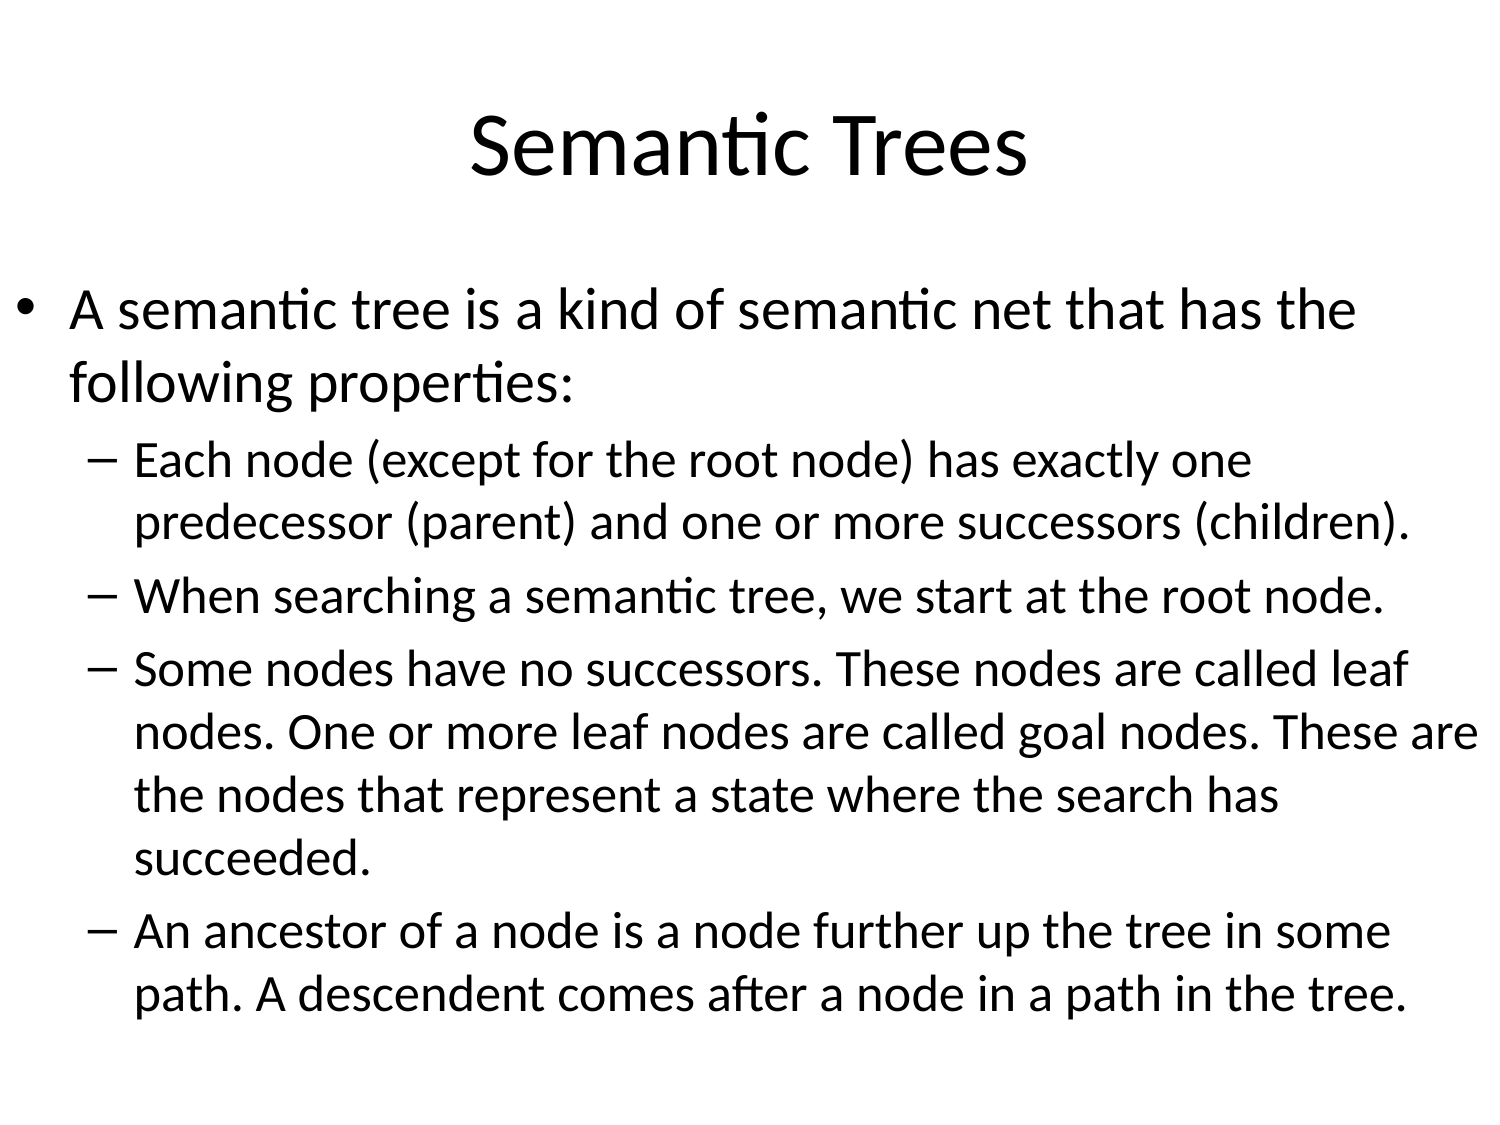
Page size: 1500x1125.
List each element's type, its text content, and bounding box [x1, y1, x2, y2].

list A semantic tree is a kind of semantic net that has the following properties: Each node (except for the root node) has exactly one predecessor (parent) and one or more successors (children). When searching a semantic tree, we start at the root node. Some nodes have no successors. These nodes are called leaf nodes. One or more leaf nodes are called goal nodes. These are the nodes that represent a state where the search has succeeded. An ancestor of a node is a node further up the tree in some path. A descendent comes after a node in a path in the tree. [0, 262, 1500, 1125]
title Semantic Trees [75, 45, 1425, 233]
